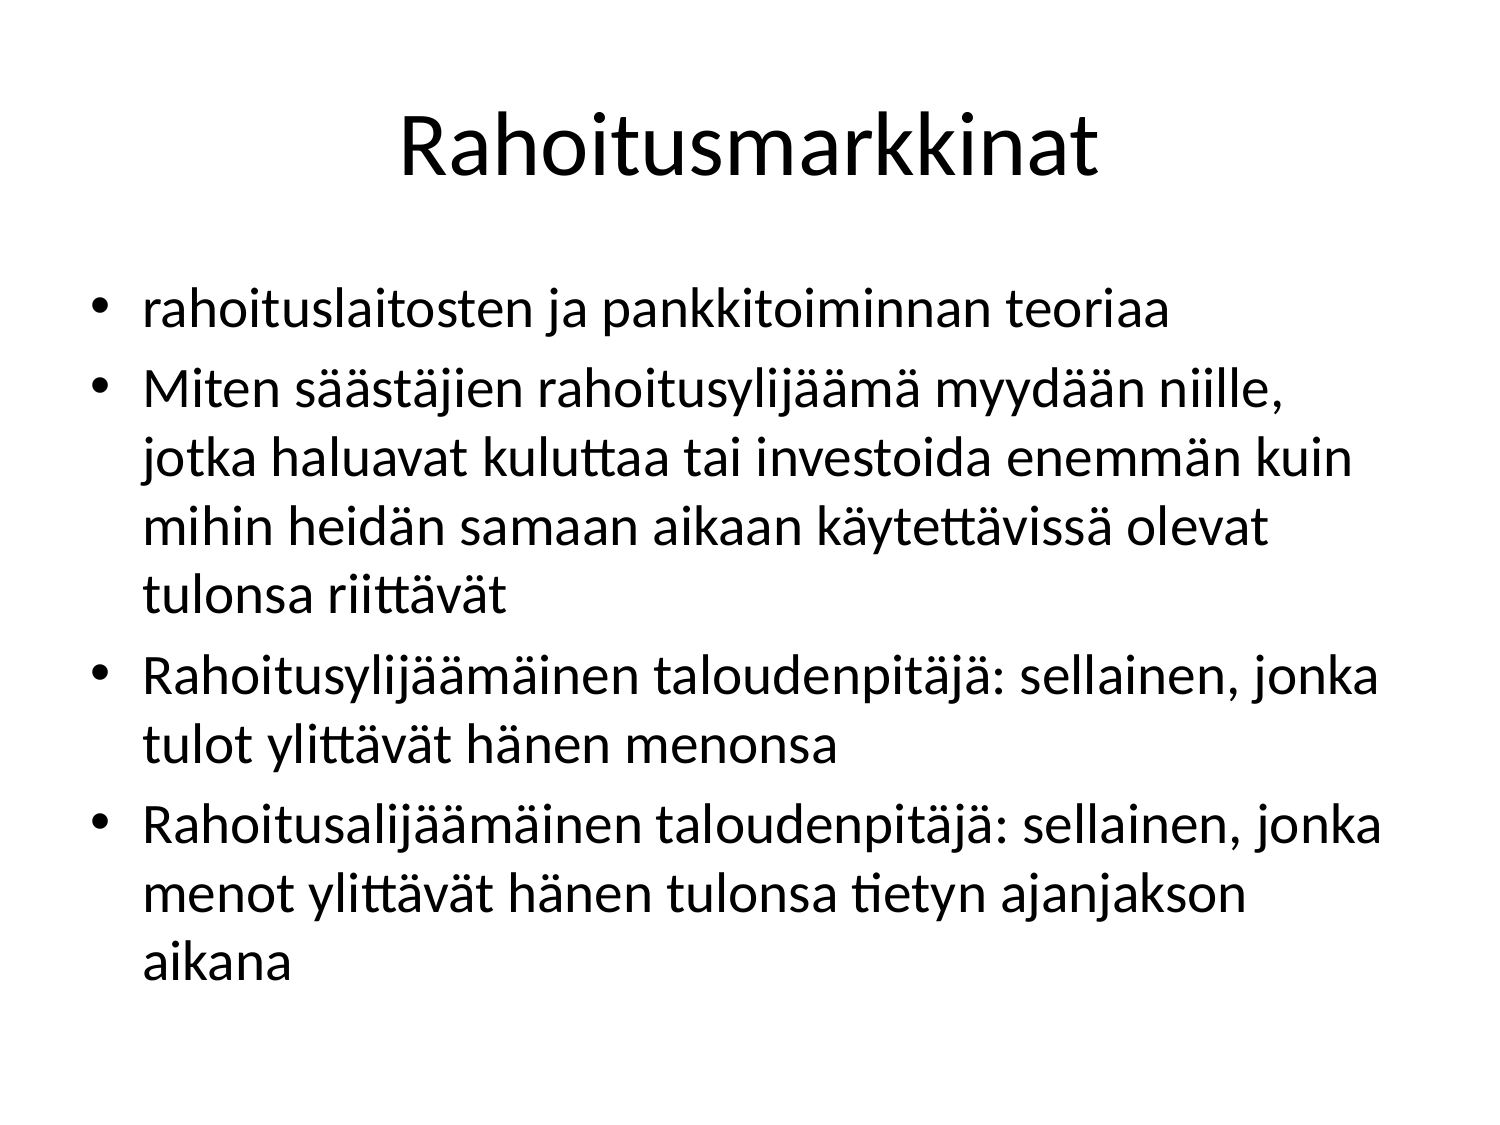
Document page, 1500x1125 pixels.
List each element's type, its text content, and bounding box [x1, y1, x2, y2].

title Rahoitusmarkkinat [75, 45, 1425, 233]
list rahoituslaitosten ja pankkitoiminnan teoriaa Miten säästäjien rahoitusylijäämä myydään niille, jotka haluavat kuluttaa tai investoida enemmän kuin mihin heidän samaan aikaan käytettävissä olevat tulonsa riittävät Rahoitusylijäämäinen taloudenpitäjä: sellainen, jonka tulot ylittävät hänen menonsa Rahoitusalijäämäinen taloudenpitäjä: sellainen, jonka menot ylittävät hänen tulonsa tietyn ajanjakson aikana [75, 262, 1425, 1005]
